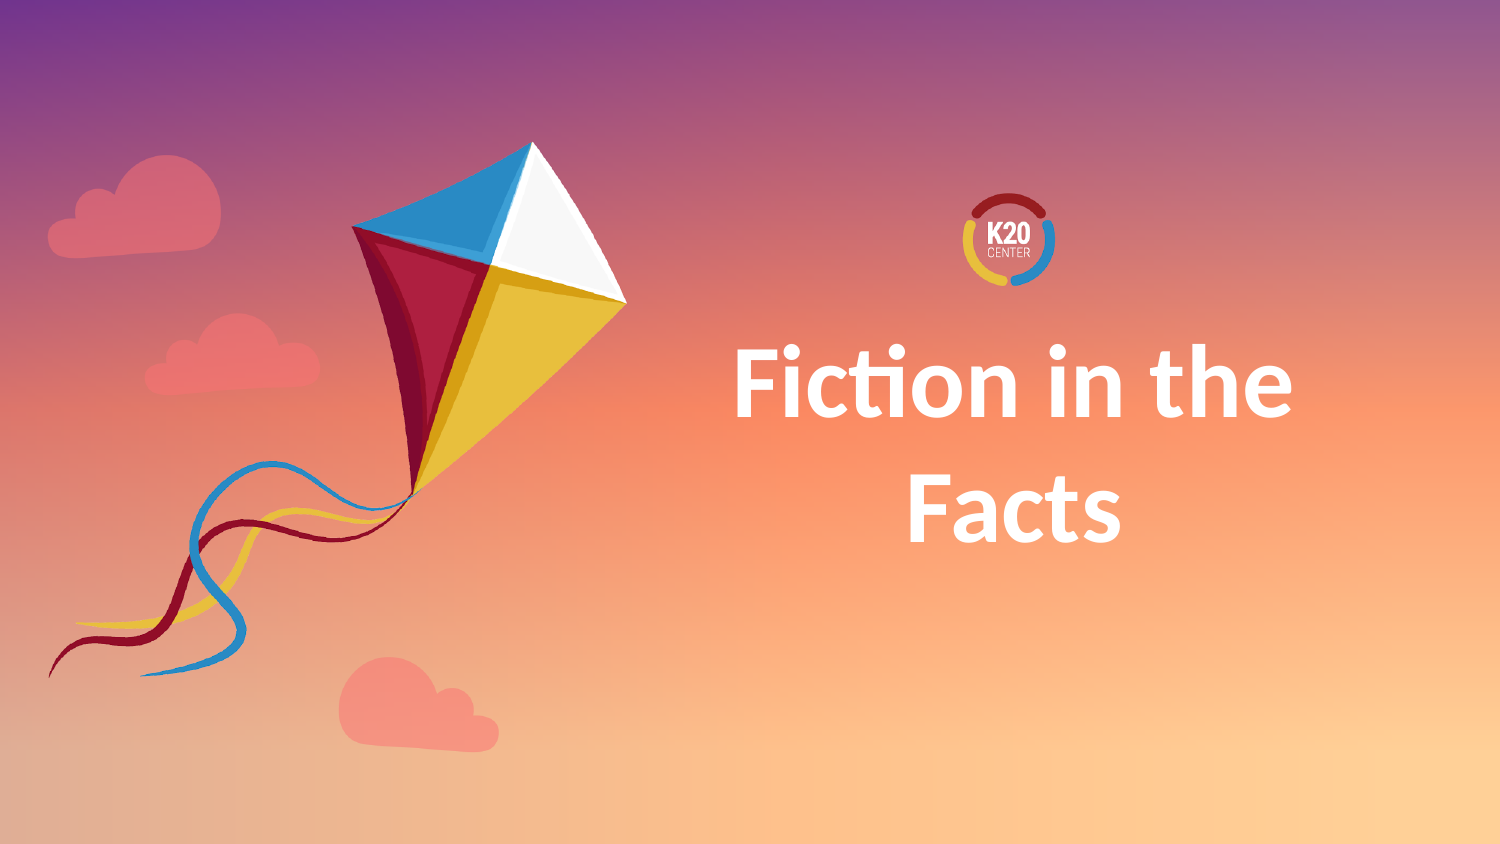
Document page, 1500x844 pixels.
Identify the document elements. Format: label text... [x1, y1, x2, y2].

title Fiction in the Facts [597, 242, 1431, 579]
picture [0, 0, 1500, 844]
